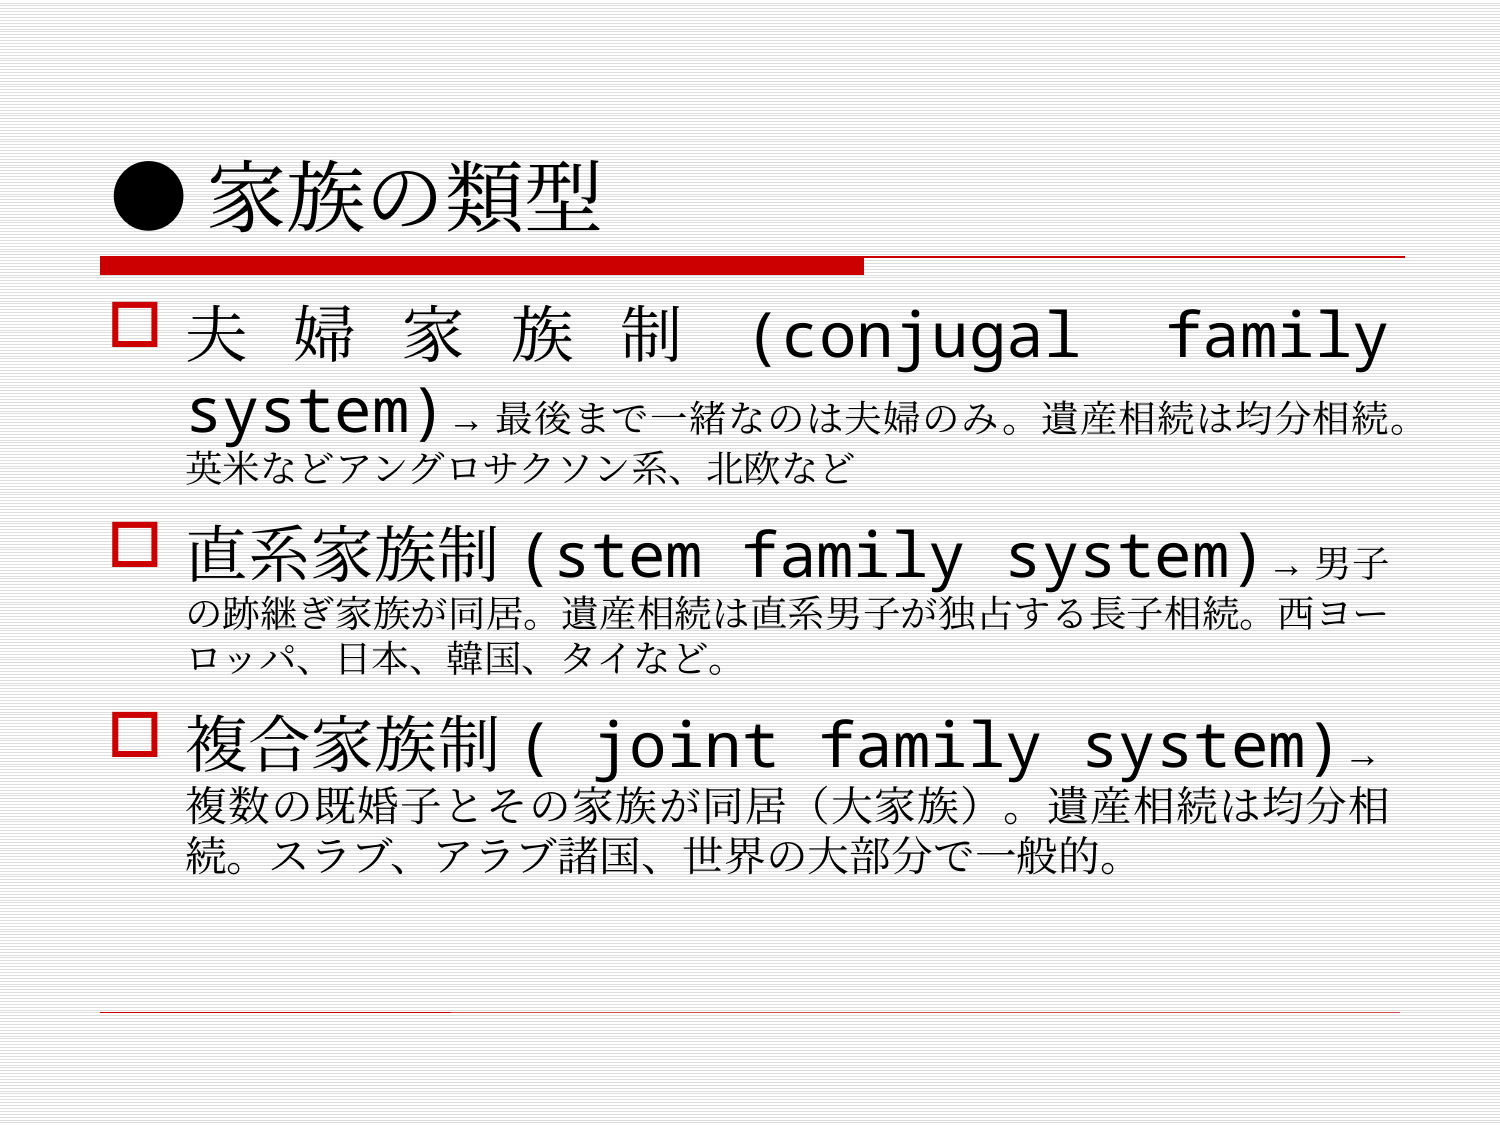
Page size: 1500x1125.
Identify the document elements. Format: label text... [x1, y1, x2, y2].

title ●家族の類型 [93, 49, 1407, 250]
list 夫婦家族制(conjugal family system)→最後まで一緒なのは夫婦のみ。遺産相続は均分相続。英米などアングロサクソン系、北欧など 直系家族制(stem family system)→男子の跡継ぎ家族が同居。遺産相続は直系男子が独占する長子相続。西ヨーロッパ、日本、韓国、タイなど。 複合家族制( joint family system)→複数の既婚子とその家族が同居（大家族）。遺産相続は均分相続。スラブ、アラブ諸国、世界の大部分で一般的。 [92, 287, 1406, 988]
